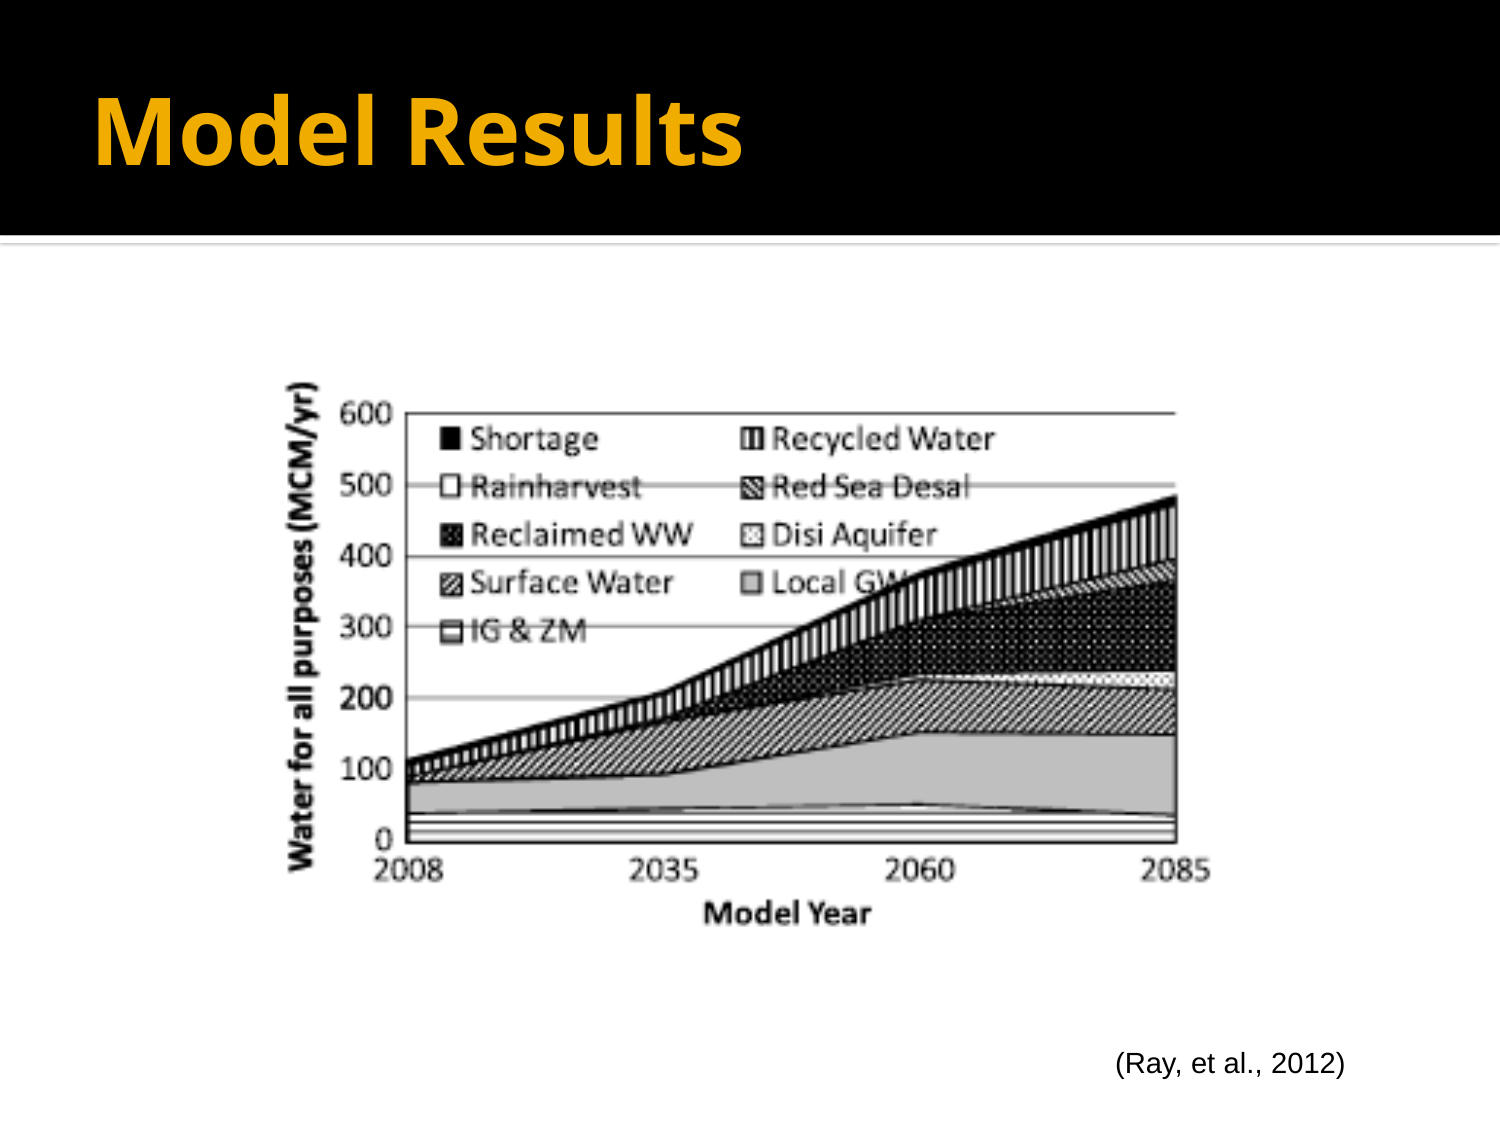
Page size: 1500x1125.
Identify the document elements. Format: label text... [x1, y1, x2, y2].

title Model Results [75, 24, 1425, 231]
text_box (Ray, et al., 2012) [1100, 1037, 1361, 1088]
picture [187, 337, 1275, 959]
